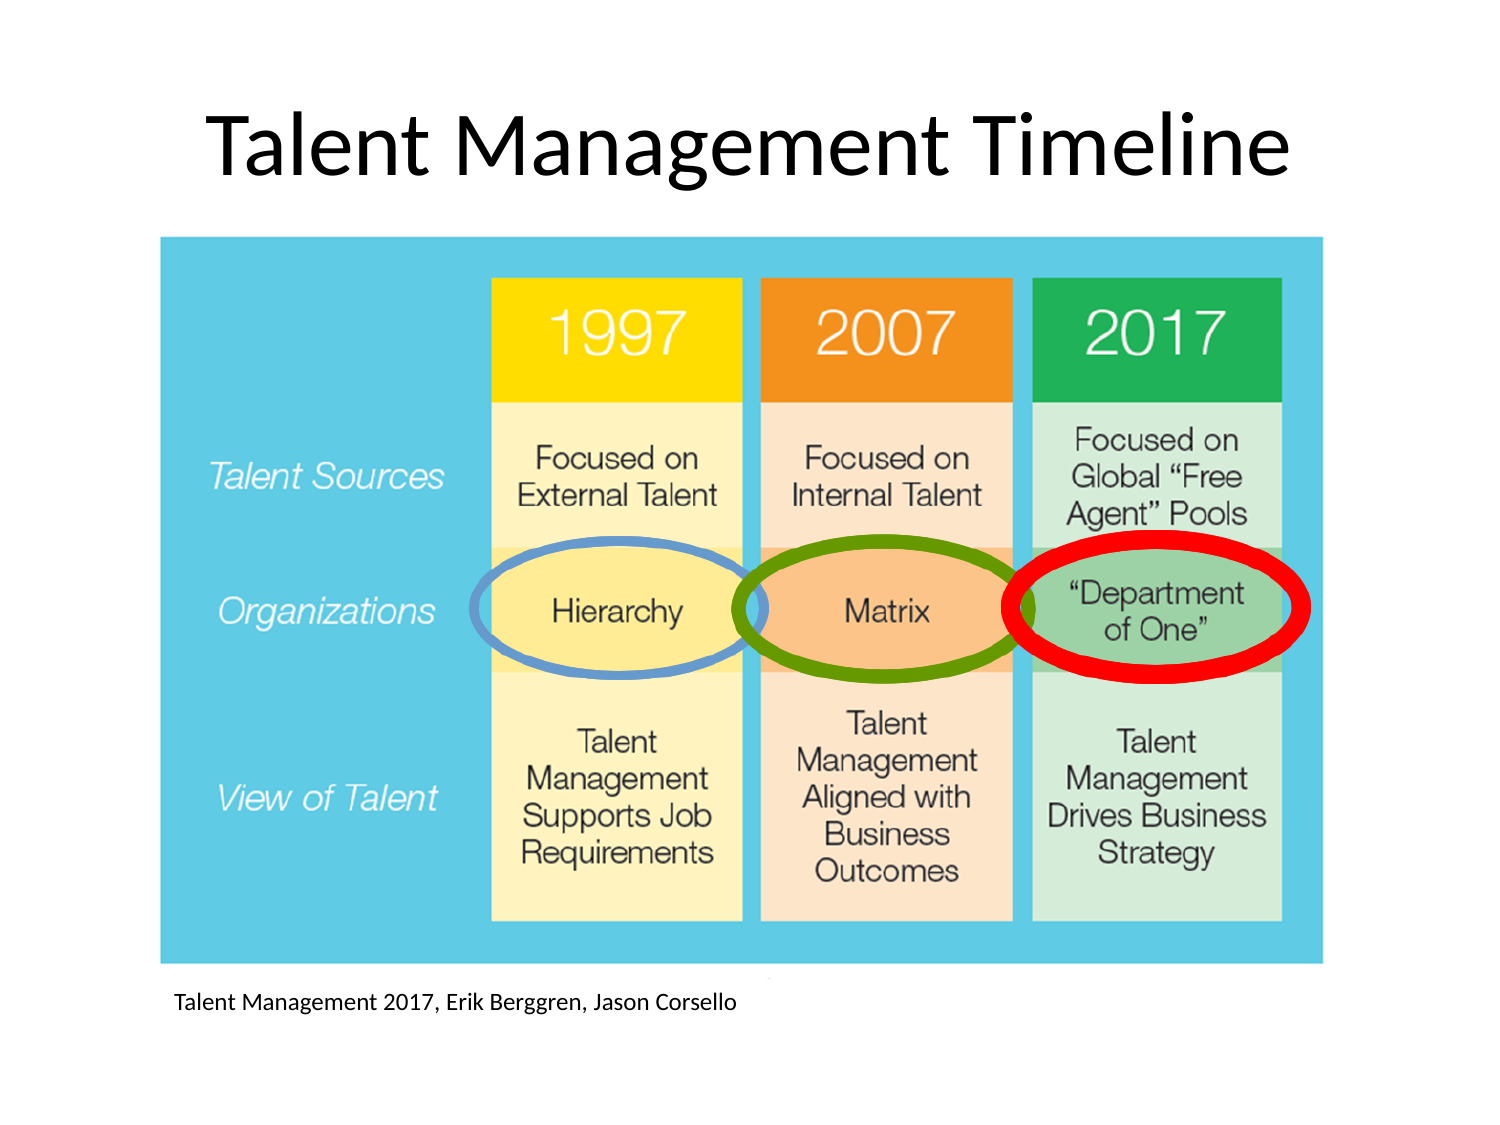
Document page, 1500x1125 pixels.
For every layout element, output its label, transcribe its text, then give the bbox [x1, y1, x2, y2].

picture [159, 225, 1334, 979]
text_box Talent Management 2017, Erik Berggren, Jason Corsello [159, 977, 1369, 1023]
text_box Talent Management Timeline [74, 45, 1425, 233]
